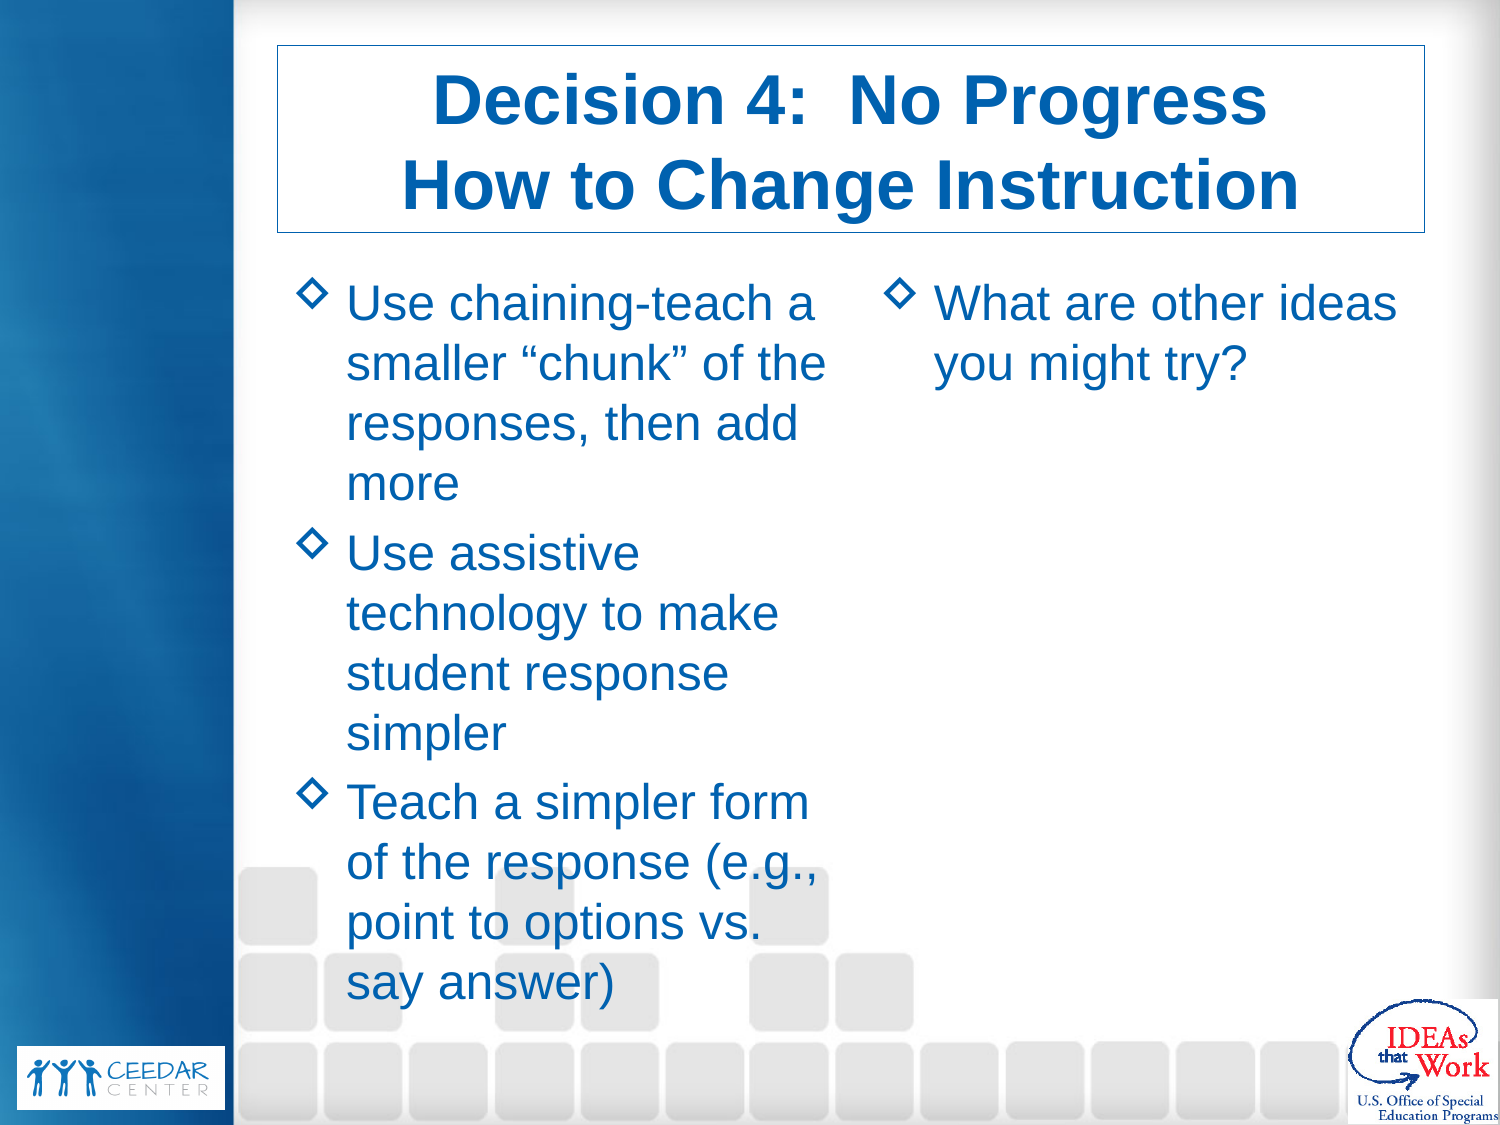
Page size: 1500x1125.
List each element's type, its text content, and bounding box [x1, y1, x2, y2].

title Decision 4: No Progress How to Change Instruction [277, 45, 1425, 233]
list What are other ideas you might try? [862, 262, 1425, 1005]
list Use chaining-teach a smaller “chunk” of the responses, then add more Use assistive technology to make student response simpler Teach a simpler form of the response (e.g., point to options vs. say answer) [275, 262, 863, 1011]
picture [0, 0, 1500, 1125]
